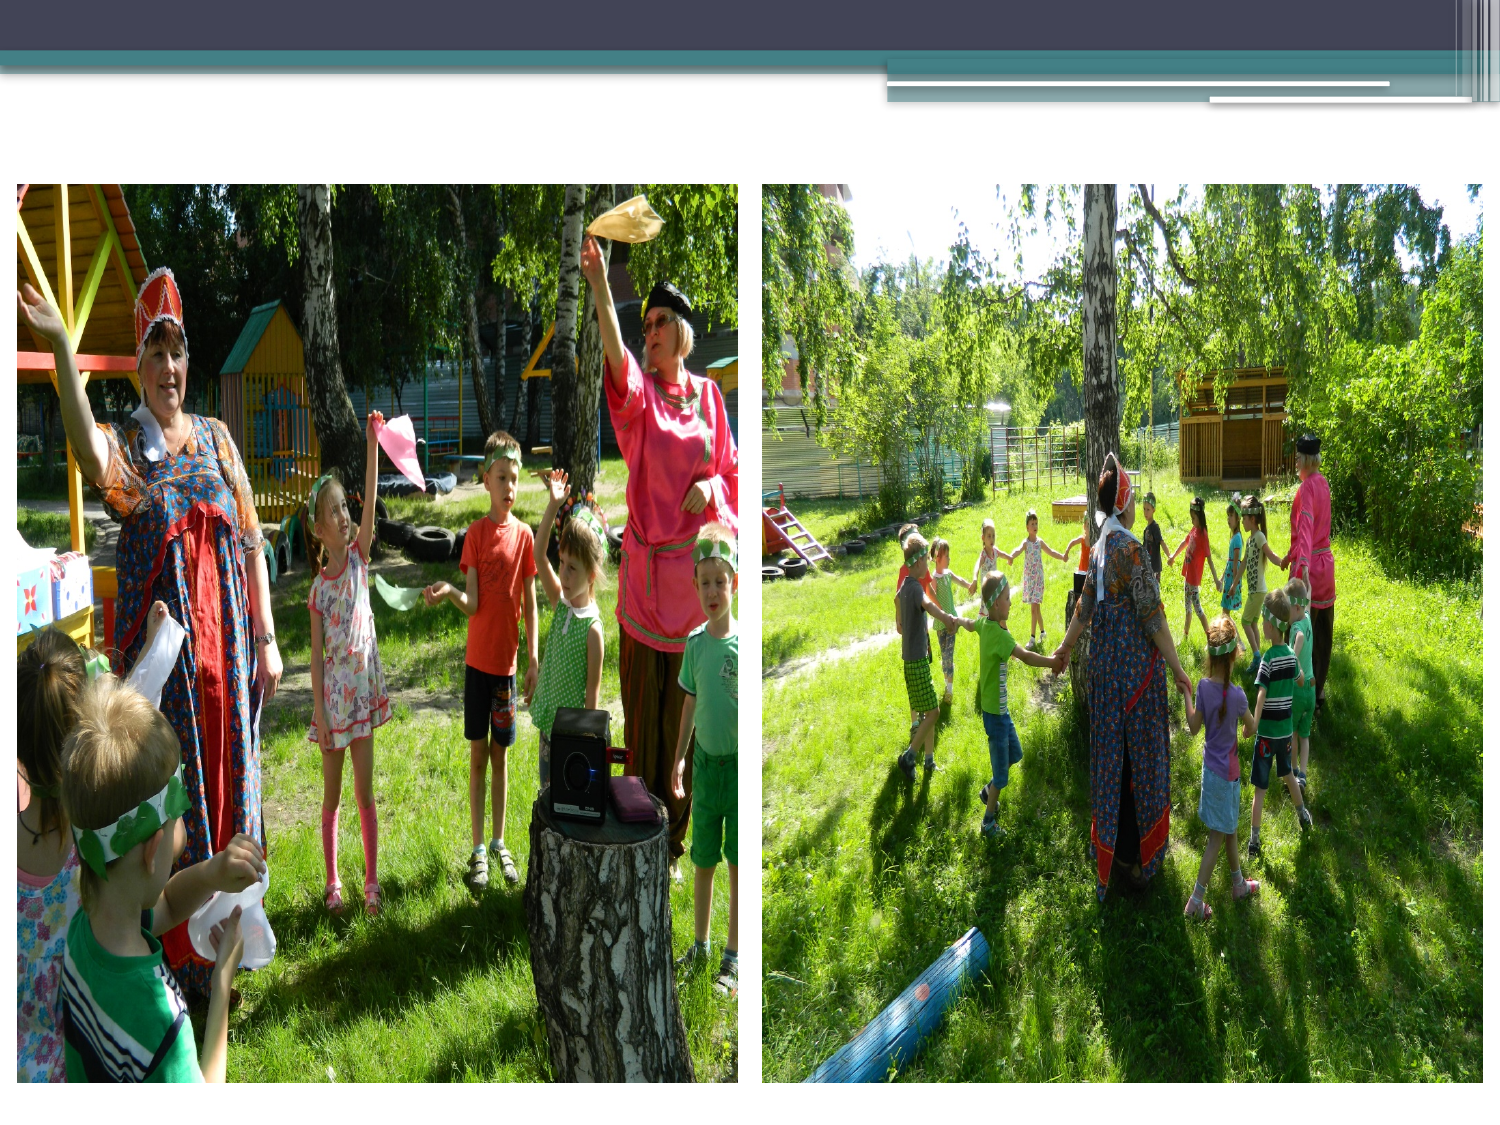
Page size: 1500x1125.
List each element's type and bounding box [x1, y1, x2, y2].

list [17, 184, 738, 1083]
list [762, 184, 1483, 1083]
